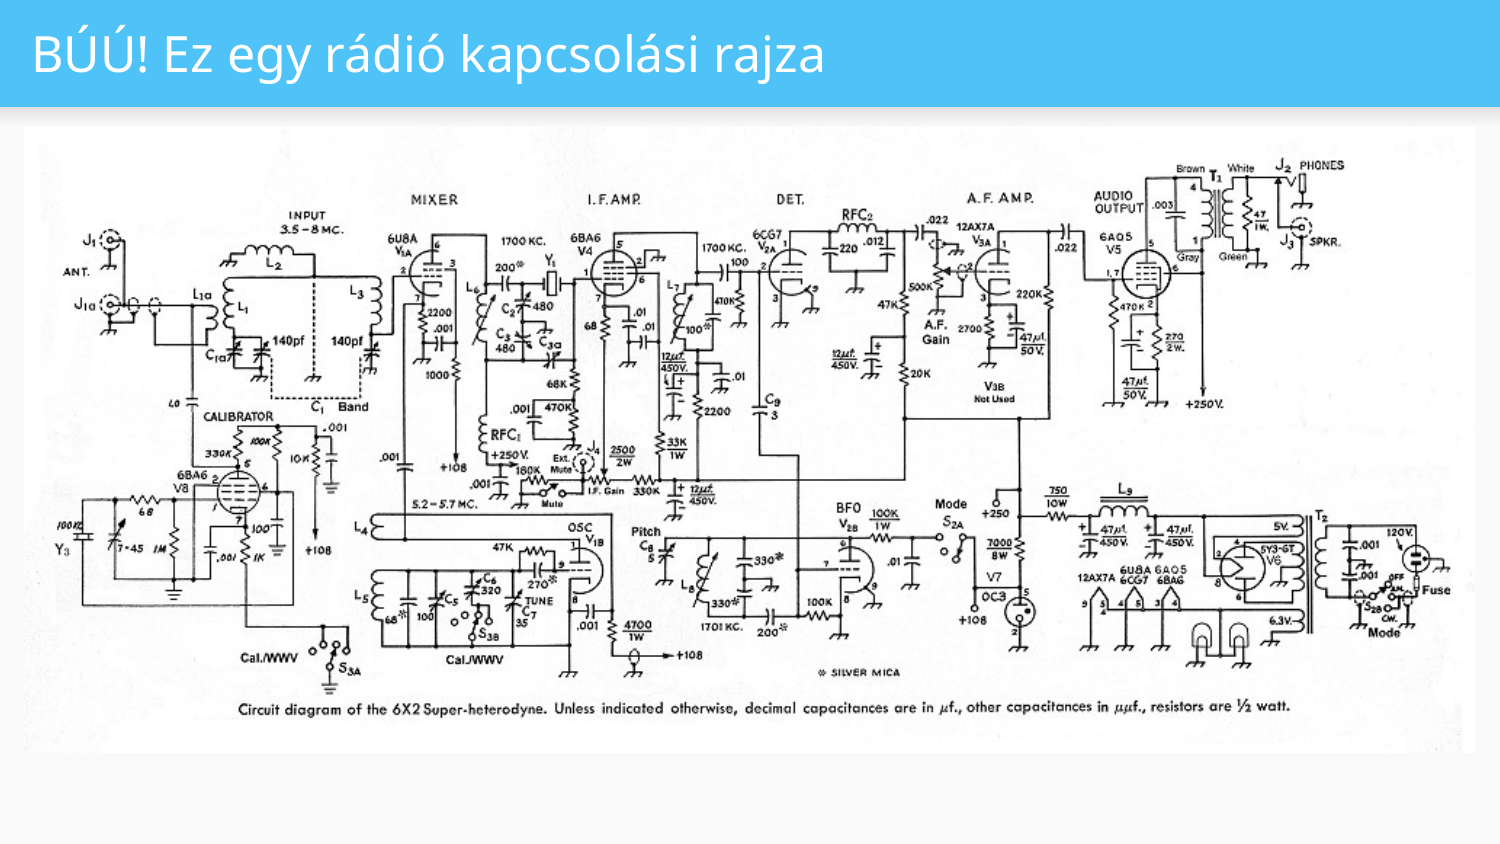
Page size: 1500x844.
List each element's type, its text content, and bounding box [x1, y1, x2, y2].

title BÚÚ! Ez egy rádió kapcsolási rajza [16, 2, 1464, 102]
picture [24, 126, 1476, 753]
